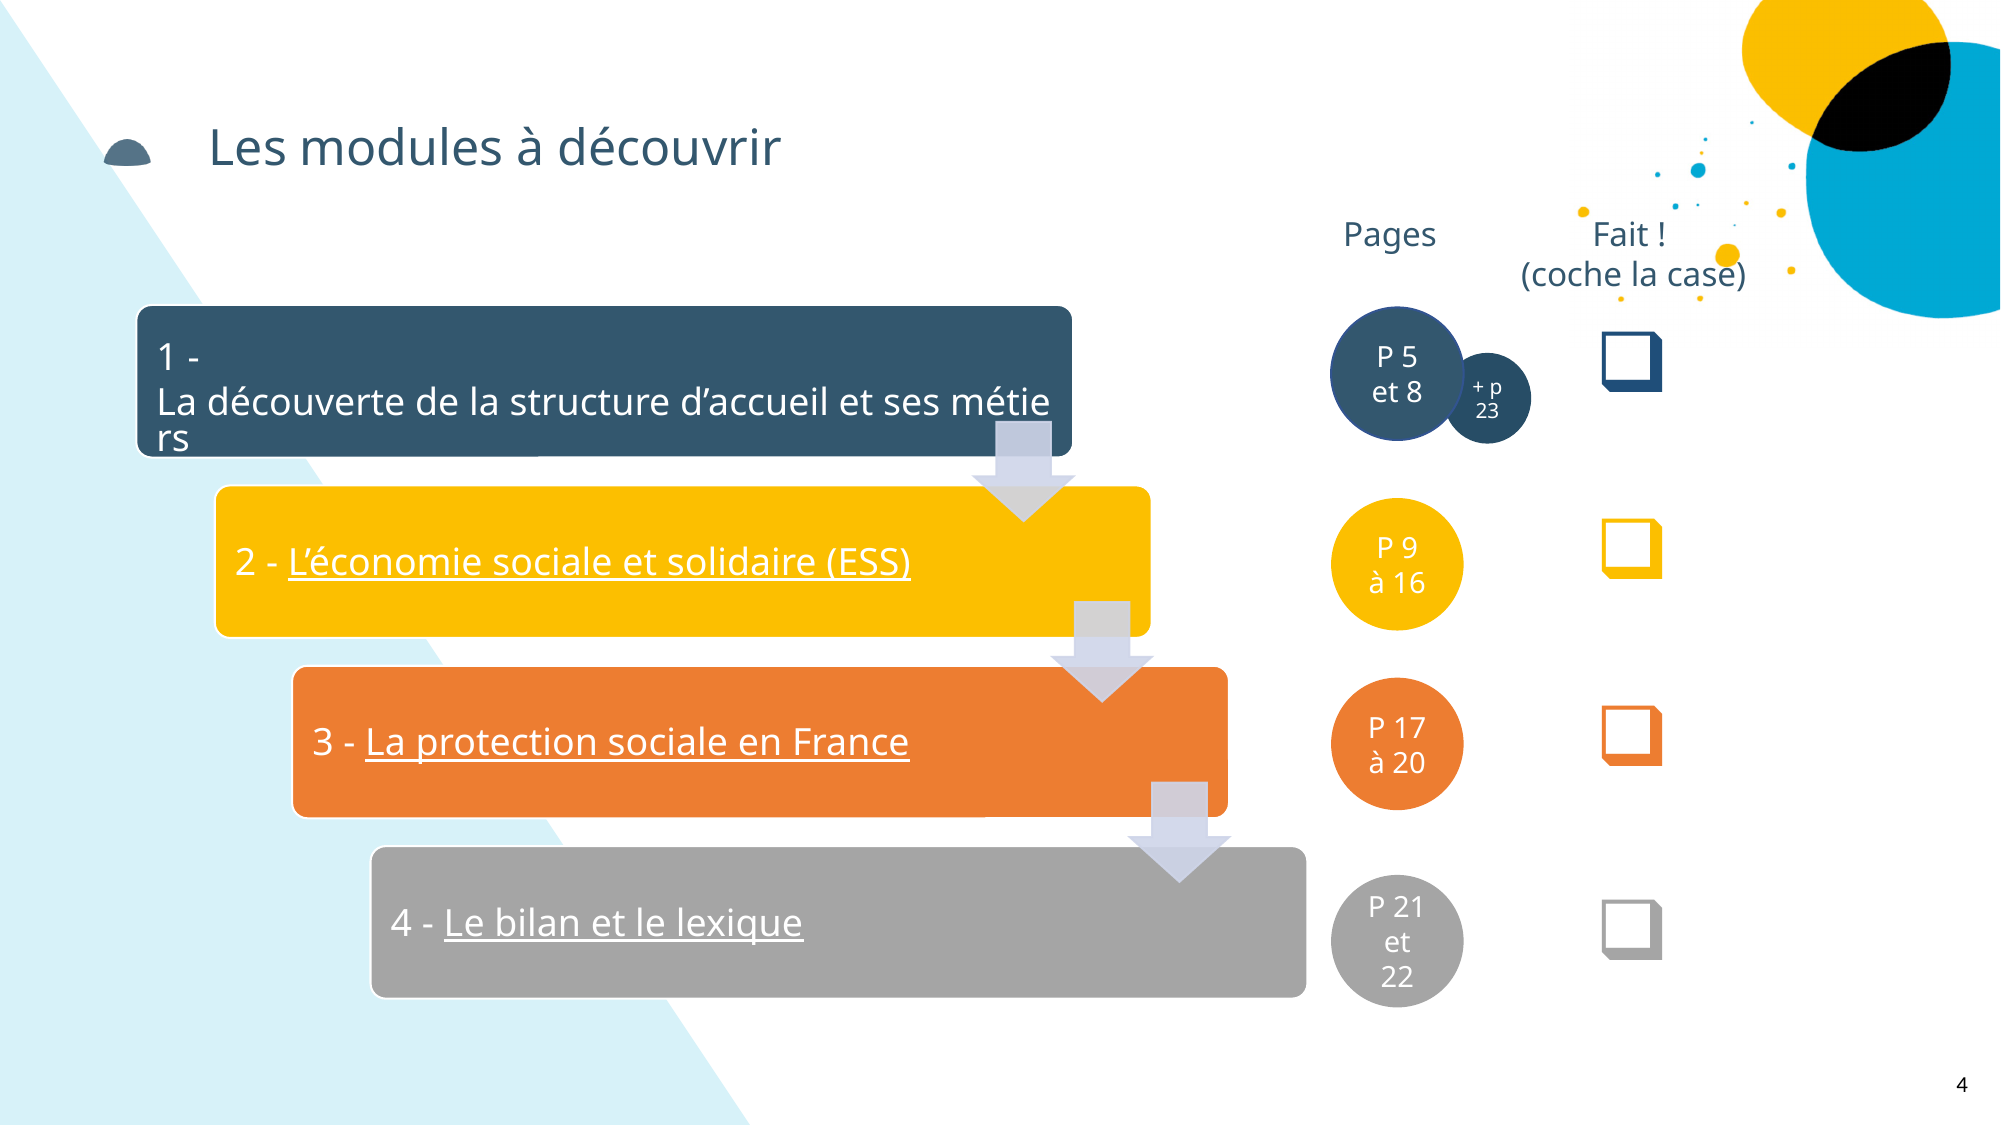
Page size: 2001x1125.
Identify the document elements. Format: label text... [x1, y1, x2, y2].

text_box 4 [1941, 1061, 1992, 1104]
text_box + p 23 [1447, 351, 1533, 445]
text_box . [1580, 512, 1816, 629]
text_box . [1580, 698, 1816, 815]
text_box . [1580, 892, 1816, 1009]
text_box Fait ! (coche la case) [1475, 206, 1792, 297]
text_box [136, 304, 1308, 999]
text_box . [1580, 325, 1816, 441]
text_box Pages [1328, 206, 1475, 297]
picture [103, 139, 151, 166]
text_box P 21 et 22 [1330, 873, 1465, 1009]
picture [1570, 0, 2001, 348]
text_box P 9 à 16 [1330, 496, 1465, 632]
list Les modules à découvrir [193, 114, 1049, 230]
text_box P 17 à 20 [1330, 676, 1465, 812]
text_box P 5 et 8 [1330, 306, 1465, 441]
